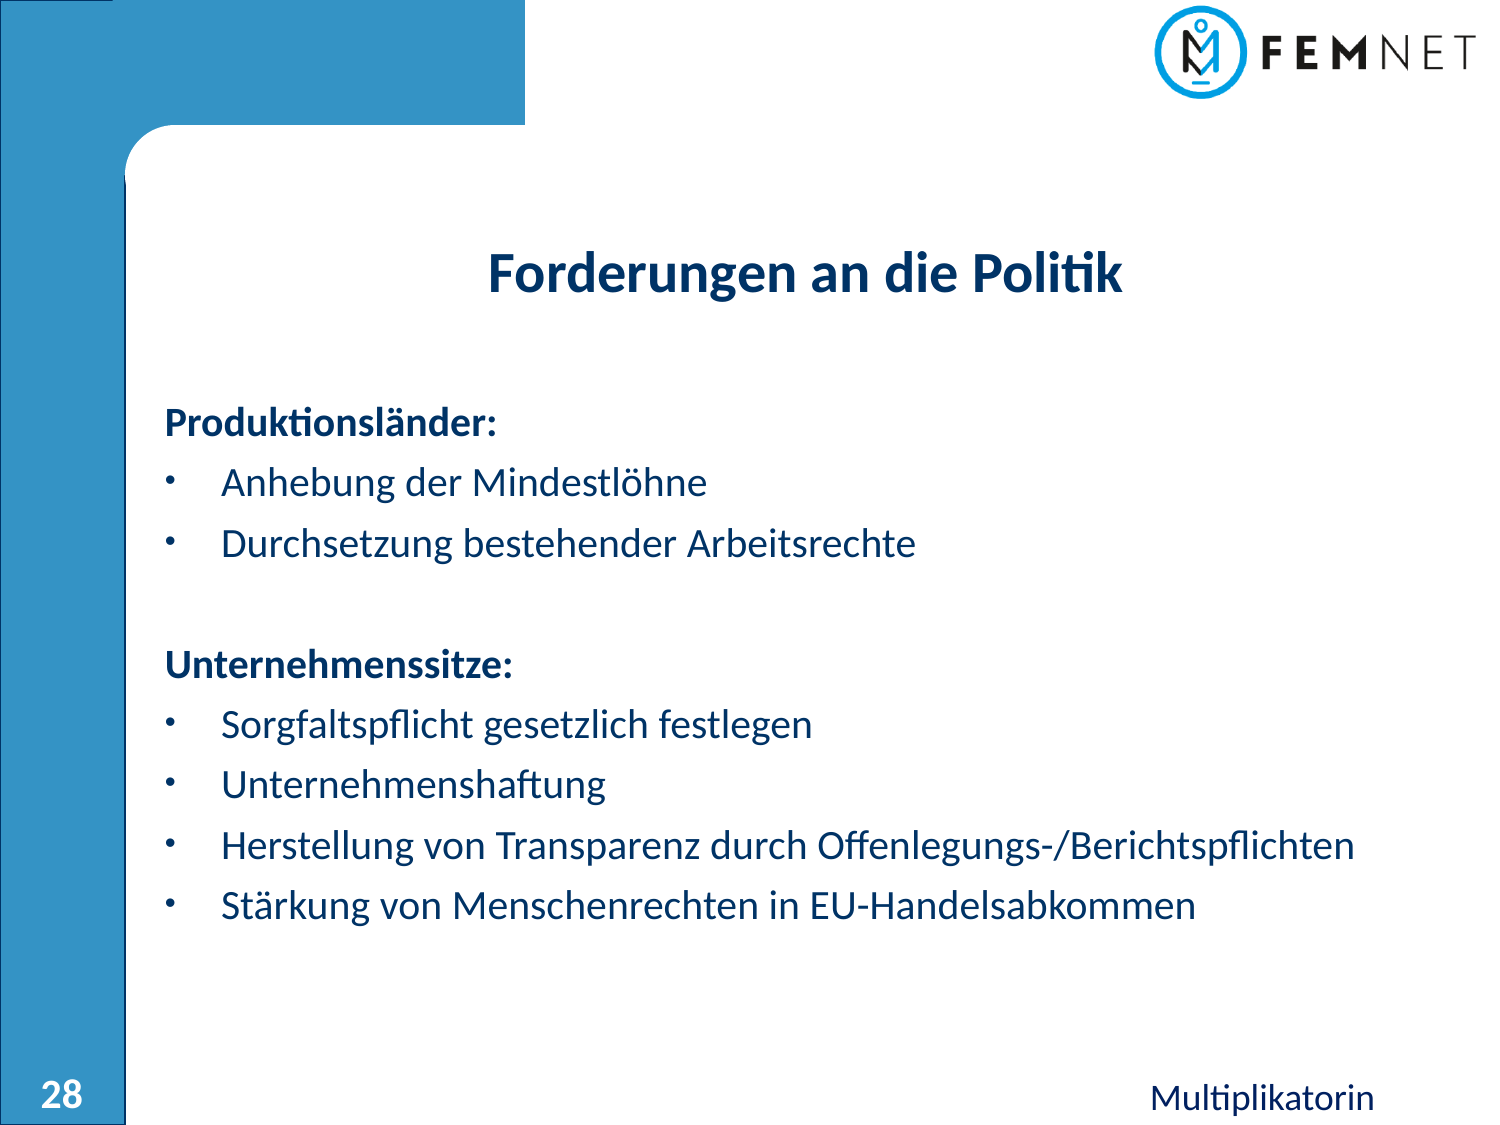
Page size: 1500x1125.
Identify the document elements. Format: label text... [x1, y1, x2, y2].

text_box Forderungen an die Politik [150, 207, 1463, 313]
footer Multiplikatorin [1025, 989, 1500, 1125]
text_box 28 [0, 1059, 124, 1125]
text_box Produktionsländer: Anhebung der Mindestlöhne Durchsetzung bestehender Arbeitsrechte Unternehmenssitze: Sorgfaltspflicht gesetzlich festlegen Unternehmenshaftung Herstellung von Transparenz durch Offenlegungs-/Berichtspflichten Stärkung von Menschenrechten in EU-Handelsabkommen [150, 387, 1463, 1000]
picture [1149, 0, 1481, 105]
